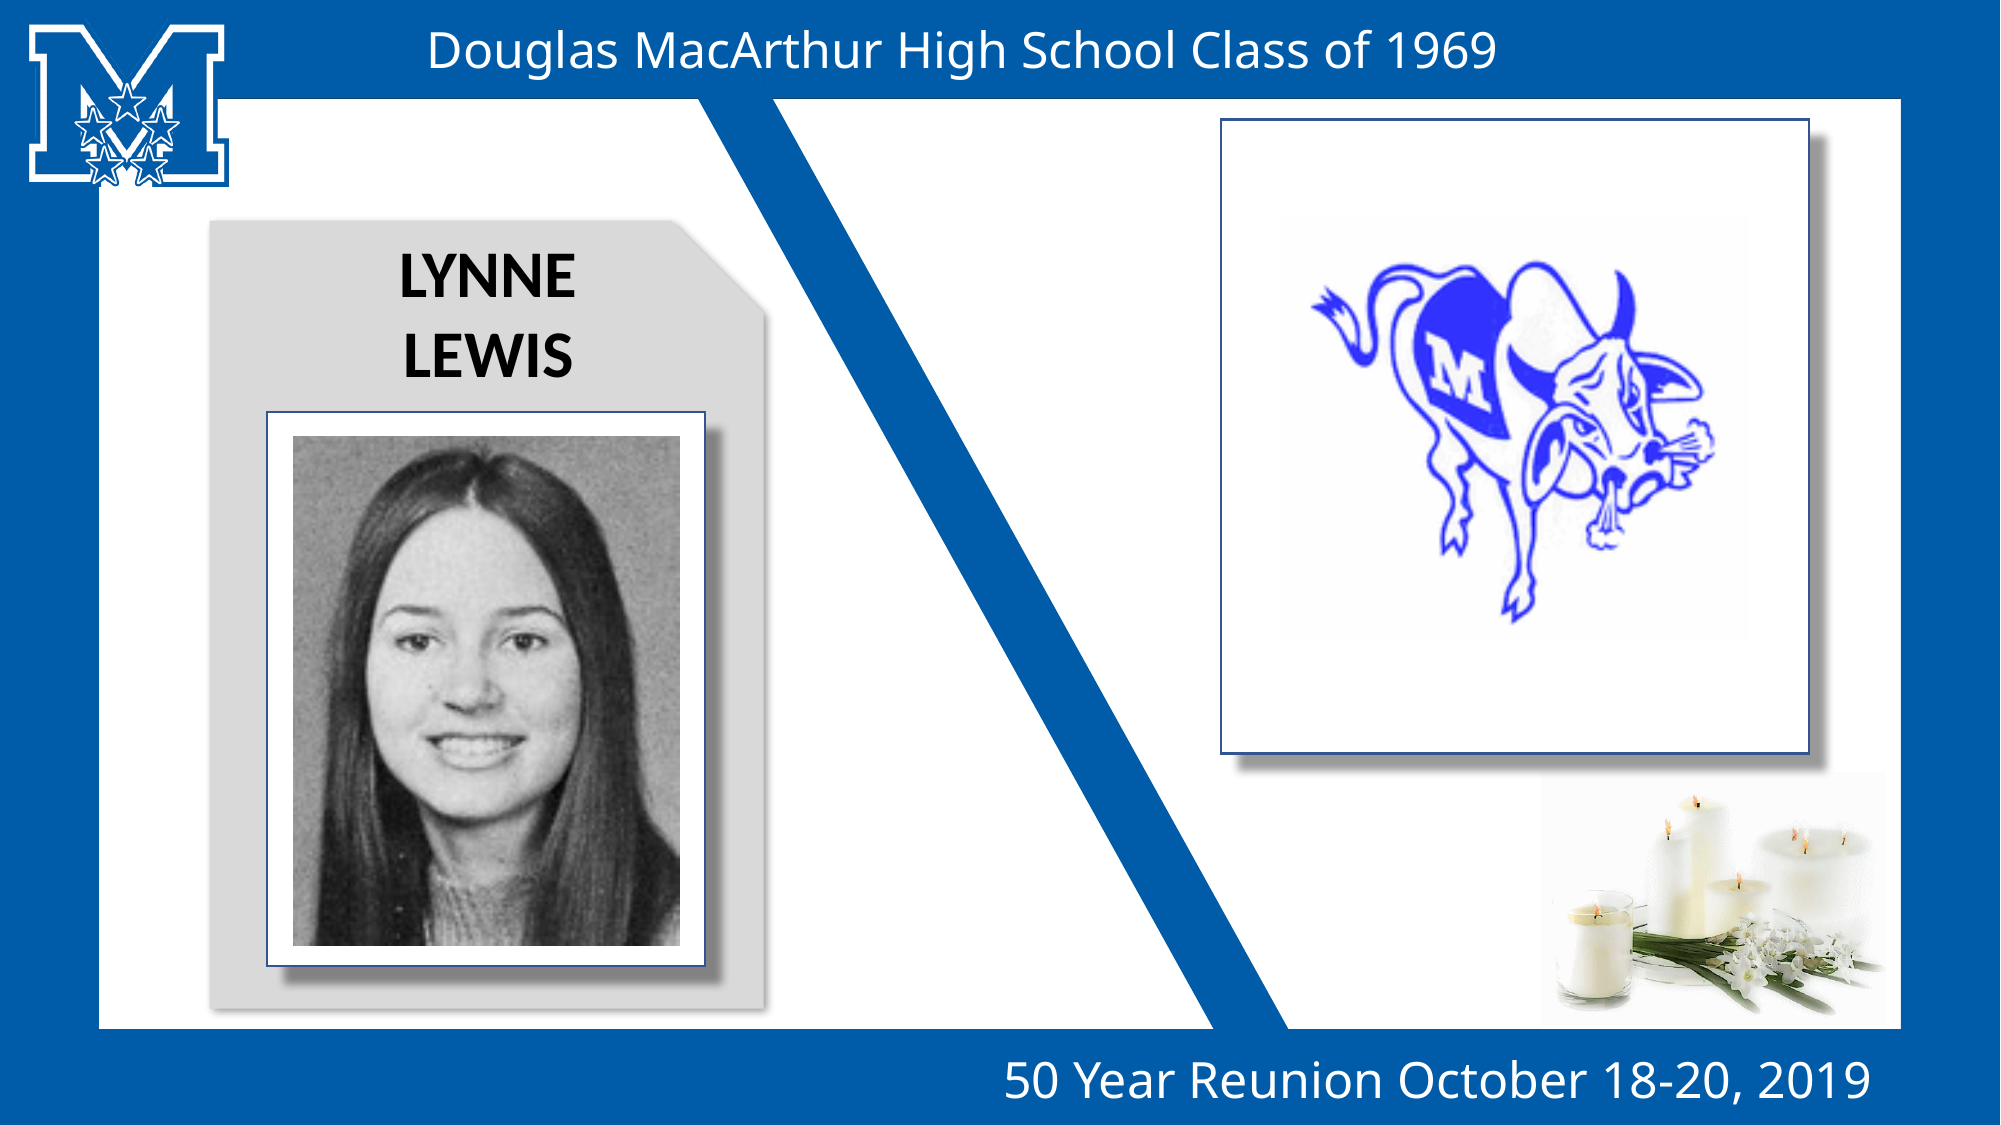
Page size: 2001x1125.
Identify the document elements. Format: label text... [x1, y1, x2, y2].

text_box LYNNE LEWIS [289, 223, 689, 399]
text_box [266, 411, 706, 967]
picture [0, 0, 2000, 1125]
text_box [208, 219, 765, 1010]
text_box [1220, 118, 1810, 755]
